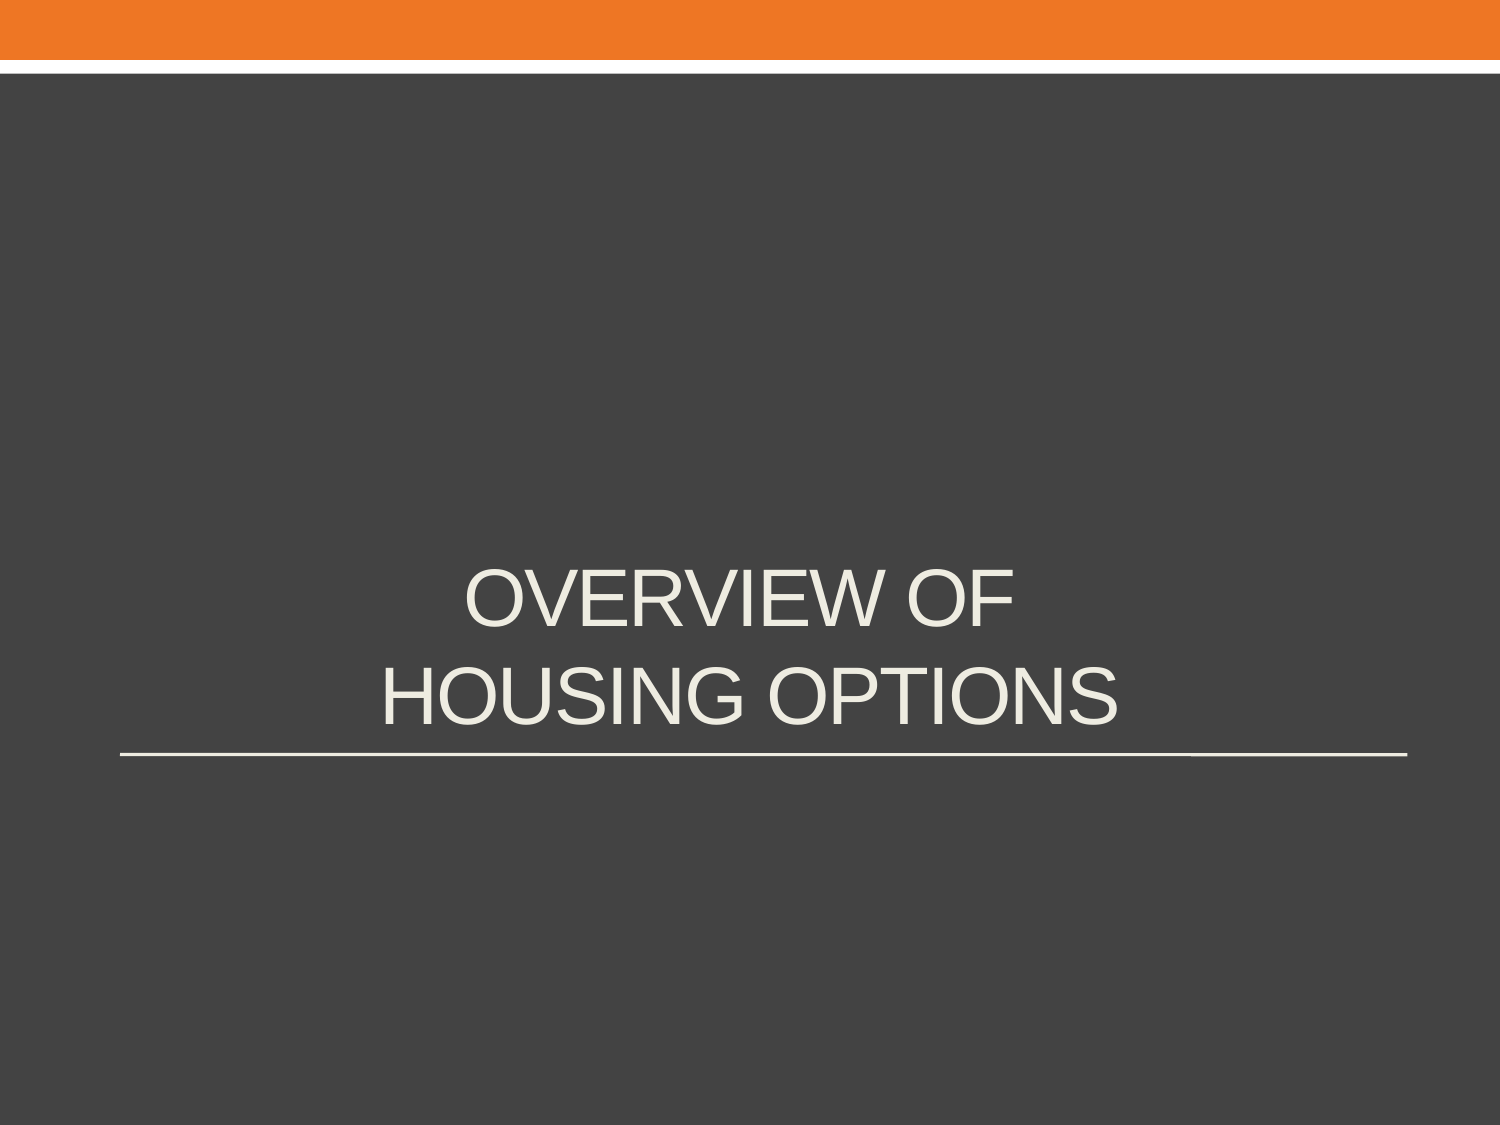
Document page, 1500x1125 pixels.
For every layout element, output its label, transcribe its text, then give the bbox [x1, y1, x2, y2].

title Overview of Housing options [75, 537, 1425, 749]
